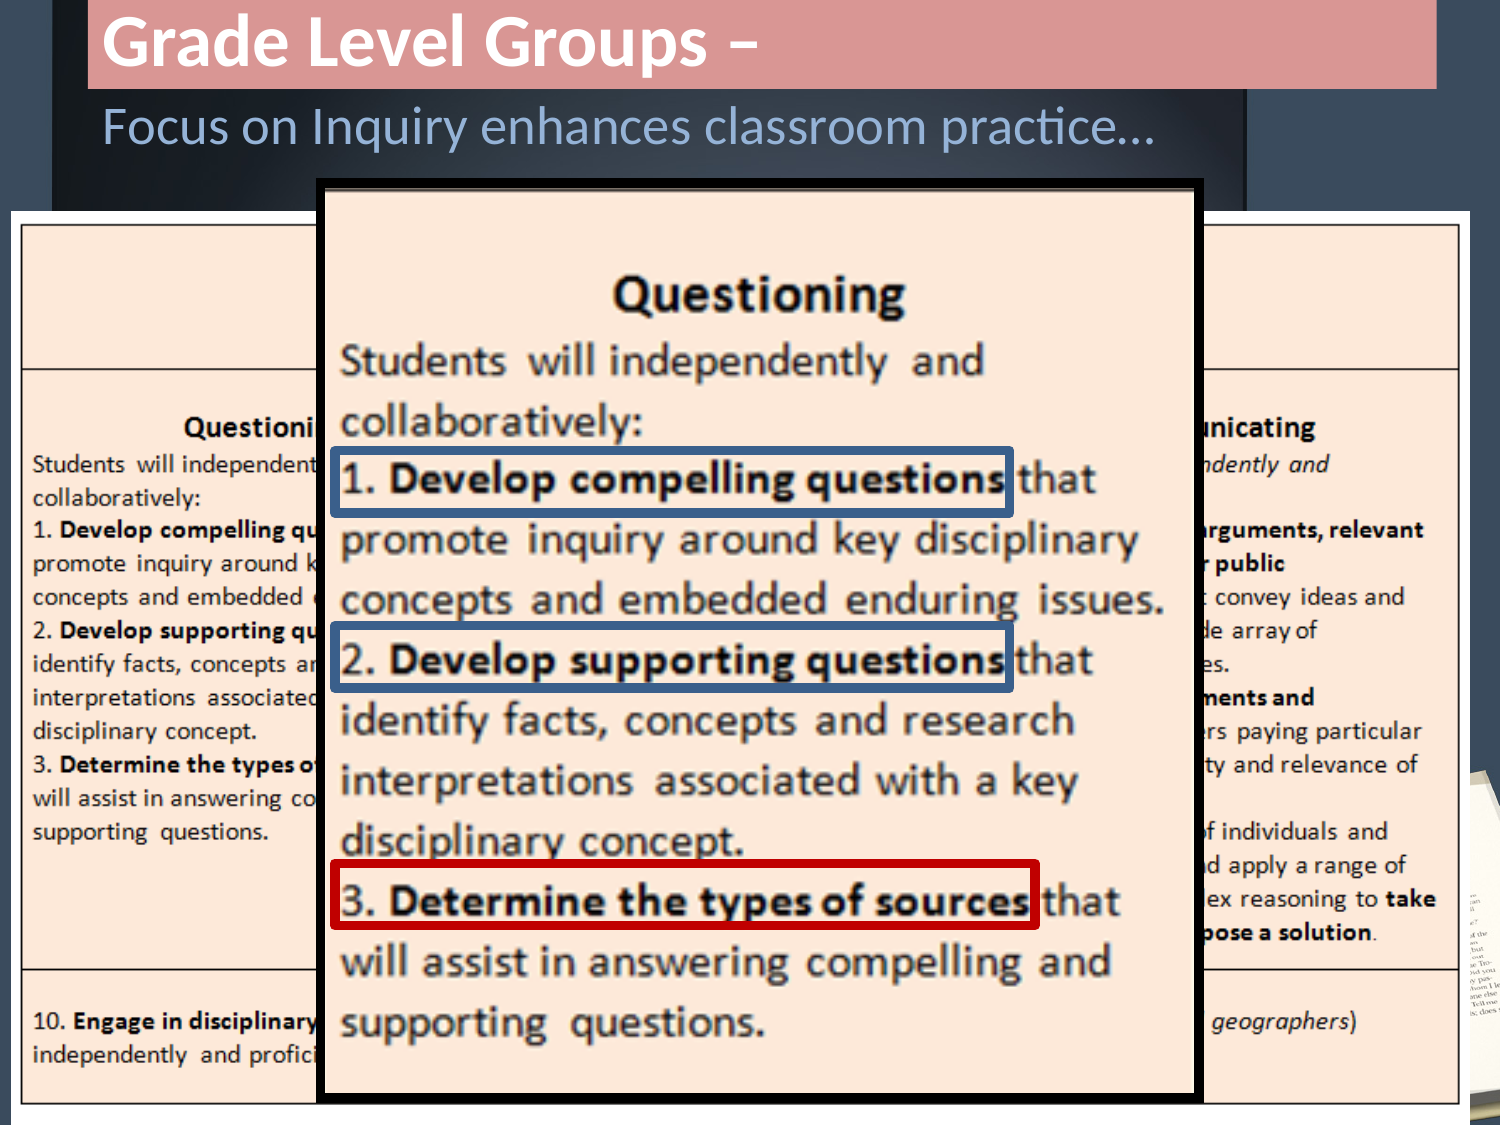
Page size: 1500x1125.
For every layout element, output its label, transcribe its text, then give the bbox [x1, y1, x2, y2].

picture [0, 0, 1500, 1125]
text_box Grade Level Groups – [87, 0, 1437, 89]
title Focus on Inquiry enhances classroom practice… [87, 89, 1319, 185]
